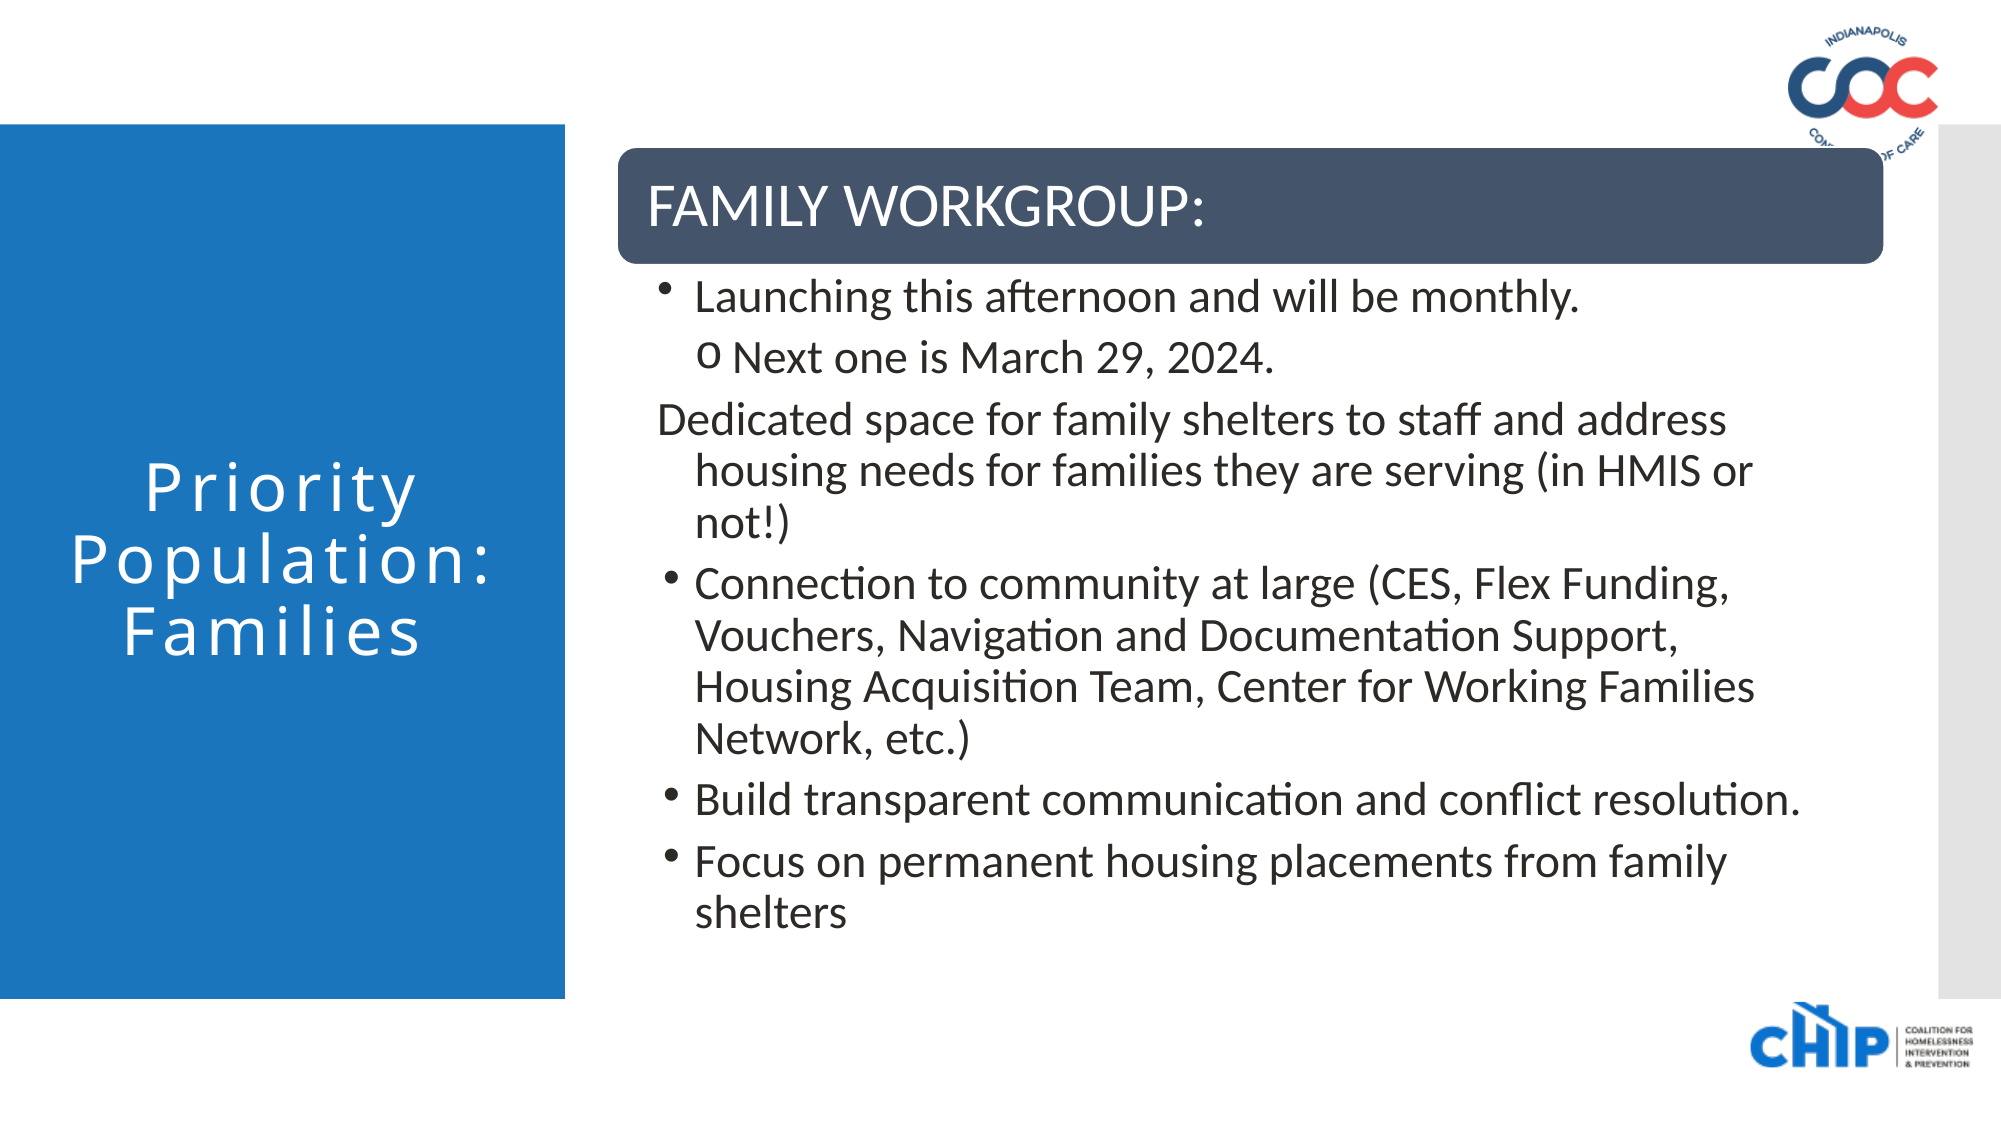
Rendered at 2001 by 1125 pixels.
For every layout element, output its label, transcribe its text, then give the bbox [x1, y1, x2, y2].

title Priority Population: Families [41, 184, 525, 940]
picture [1749, 922, 1975, 1125]
picture [1787, 21, 1938, 172]
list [616, 145, 1885, 980]
